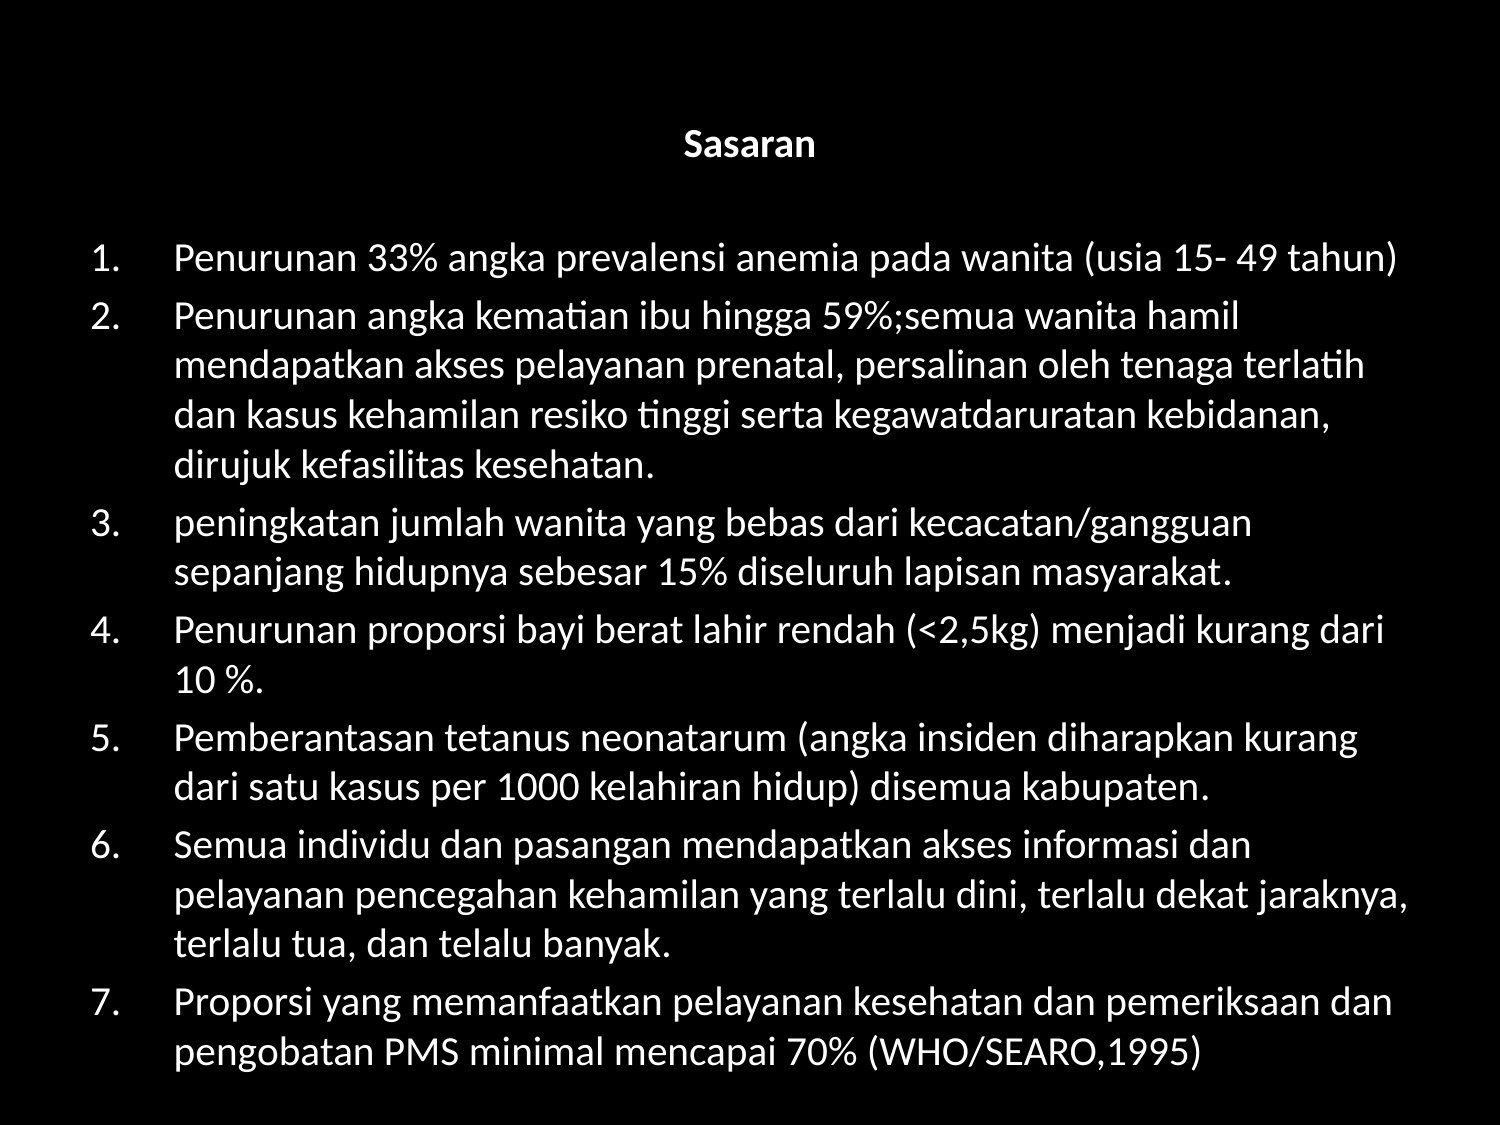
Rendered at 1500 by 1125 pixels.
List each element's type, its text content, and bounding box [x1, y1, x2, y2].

list Penurunan 33% angka prevalensi anemia pada wanita (usia 15- 49 tahun) Penurunan angka kematian ibu hingga 59%;semua wanita hamil mendapatkan akses pelayanan prenatal, persalinan oleh tenaga terlatih dan kasus kehamilan resiko tinggi serta kegawatdaruratan kebidanan, dirujuk kefasilitas kesehatan. peningkatan jumlah wanita yang bebas dari kecacatan/gangguan sepanjang hidupnya sebesar 15% diseluruh lapisan masyarakat. Penurunan proporsi bayi berat lahir rendah (<2,5kg) menjadi kurang dari 10 %. Pemberantasan tetanus neonatarum (angka insiden diharapkan kurang dari satu kasus per 1000 kelahiran hidup) disemua kabupaten. Semua individu dan pasangan mendapatkan akses informasi dan pelayanan pencegahan kehamilan yang terlalu dini, terlalu dekat jaraknya, terlalu tua, dan telalu banyak. Proporsi yang memanfaatkan pelayanan kesehatan dan pemeriksaan dan pengobatan PMS minimal mencapai 70% (WHO/SEARO,1995) [74, 222, 1426, 1102]
title Sasaran [74, 58, 1426, 222]
